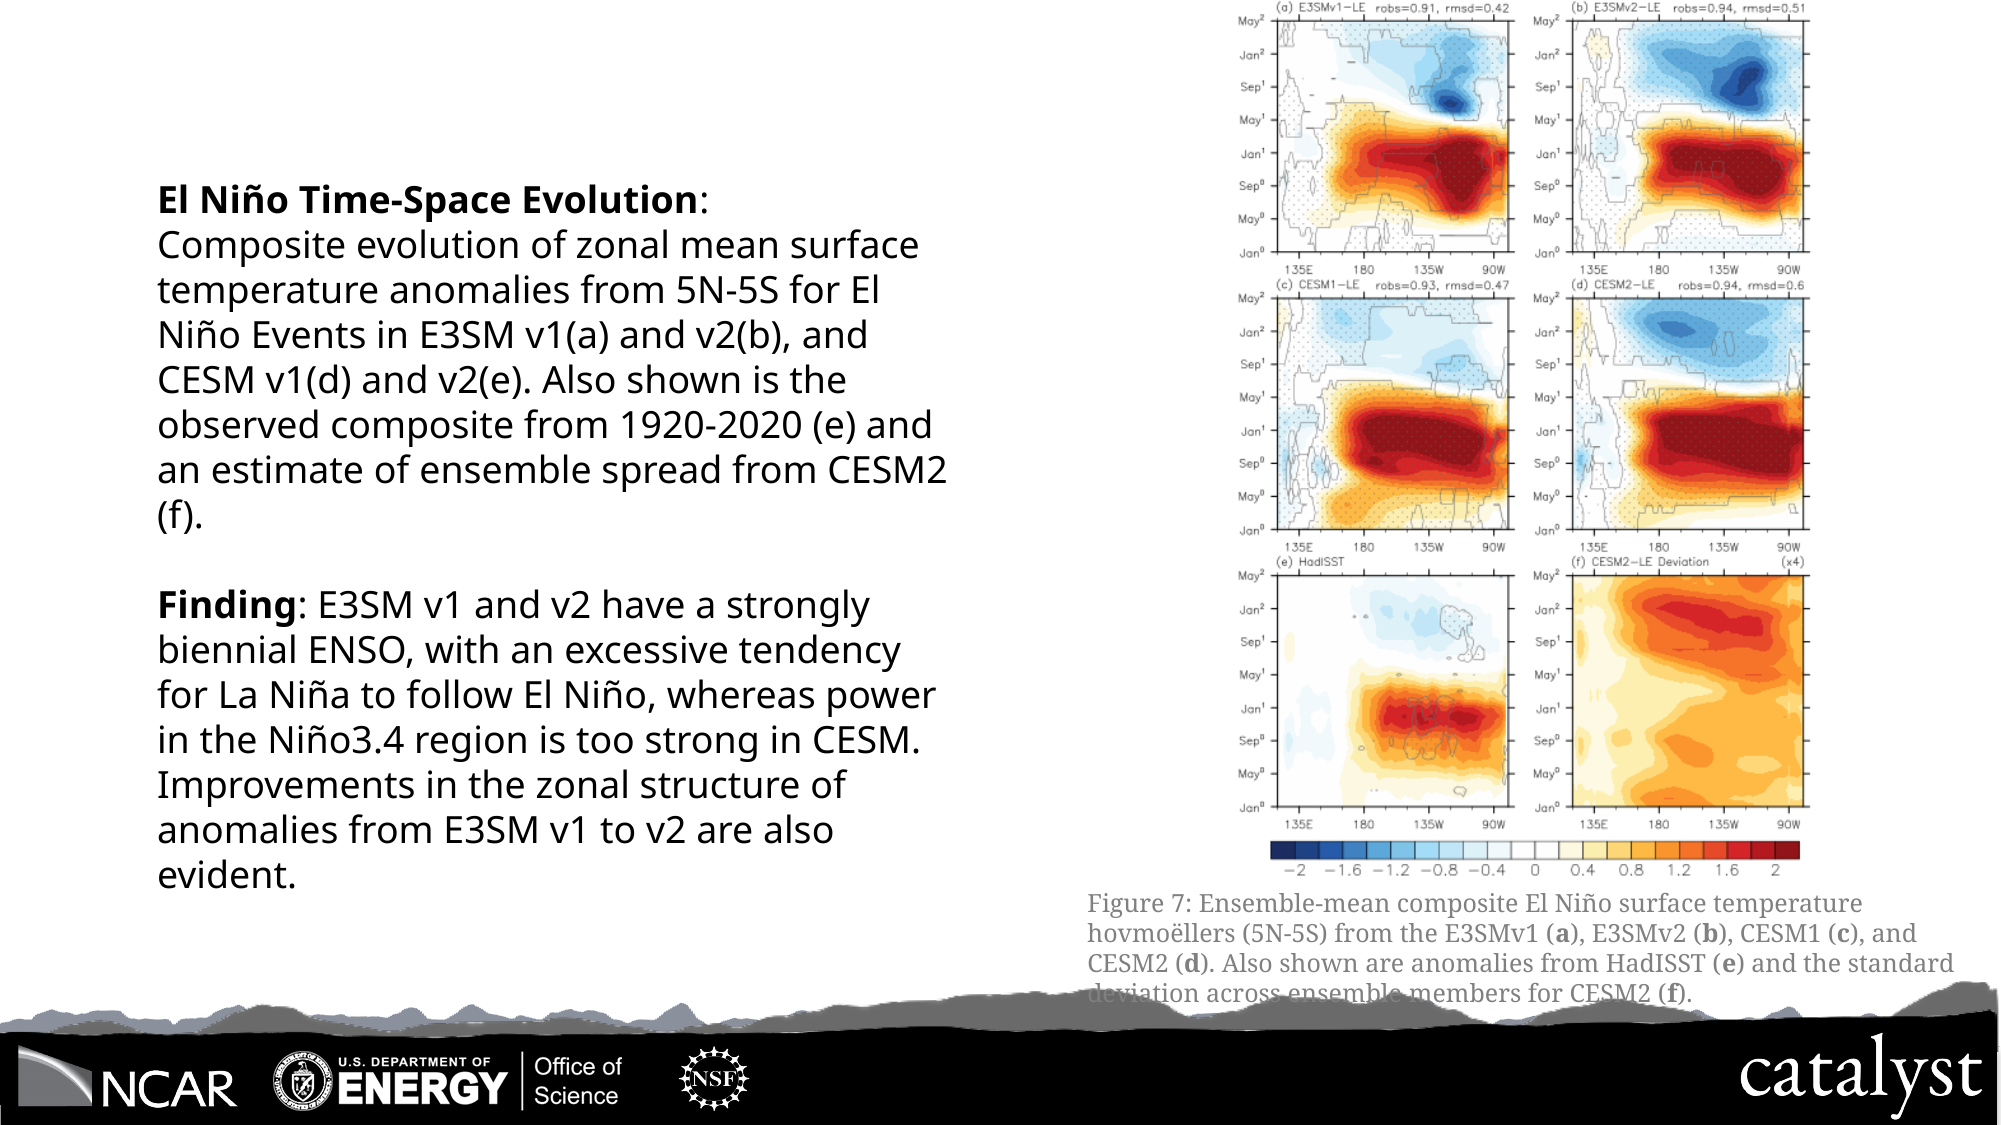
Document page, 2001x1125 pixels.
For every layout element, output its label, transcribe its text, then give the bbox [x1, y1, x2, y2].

picture [0, 977, 1999, 1052]
text_box Figure 7: Ensemble-mean composite El Niño surface temperature hovmoëllers (5N-5S) from the E3SMv1 (a), E3SMv2 (b), CESM1 (c), and CESM2 (d). Also shown are anomalies from HadISST (e) and the standard deviation across ensemble members for CESM2 (f). [1072, 880, 2000, 993]
picture [1072, 0, 1963, 891]
text_box El Niño Time-Space Evolution: Composite evolution of zonal mean surface temperature anomalies from 5N-5S for El Niño Events in E3SM v1(a) and v2(b), and CESM v1(d) and v2(e). Also shown is the observed composite from 1920-2020 (e) and an estimate of ensemble spread from CESM2 (f). Finding: E3SM v1 and v2 have a strongly biennial ENSO, with an excessive tendency for La Niña to follow El Niño, whereas power in the Niño3.4 region is too strong in CESM. Improvements in the zonal structure of anomalies from E3SM v1 to v2 are also evident. [142, 168, 977, 904]
picture [273, 1051, 622, 1111]
